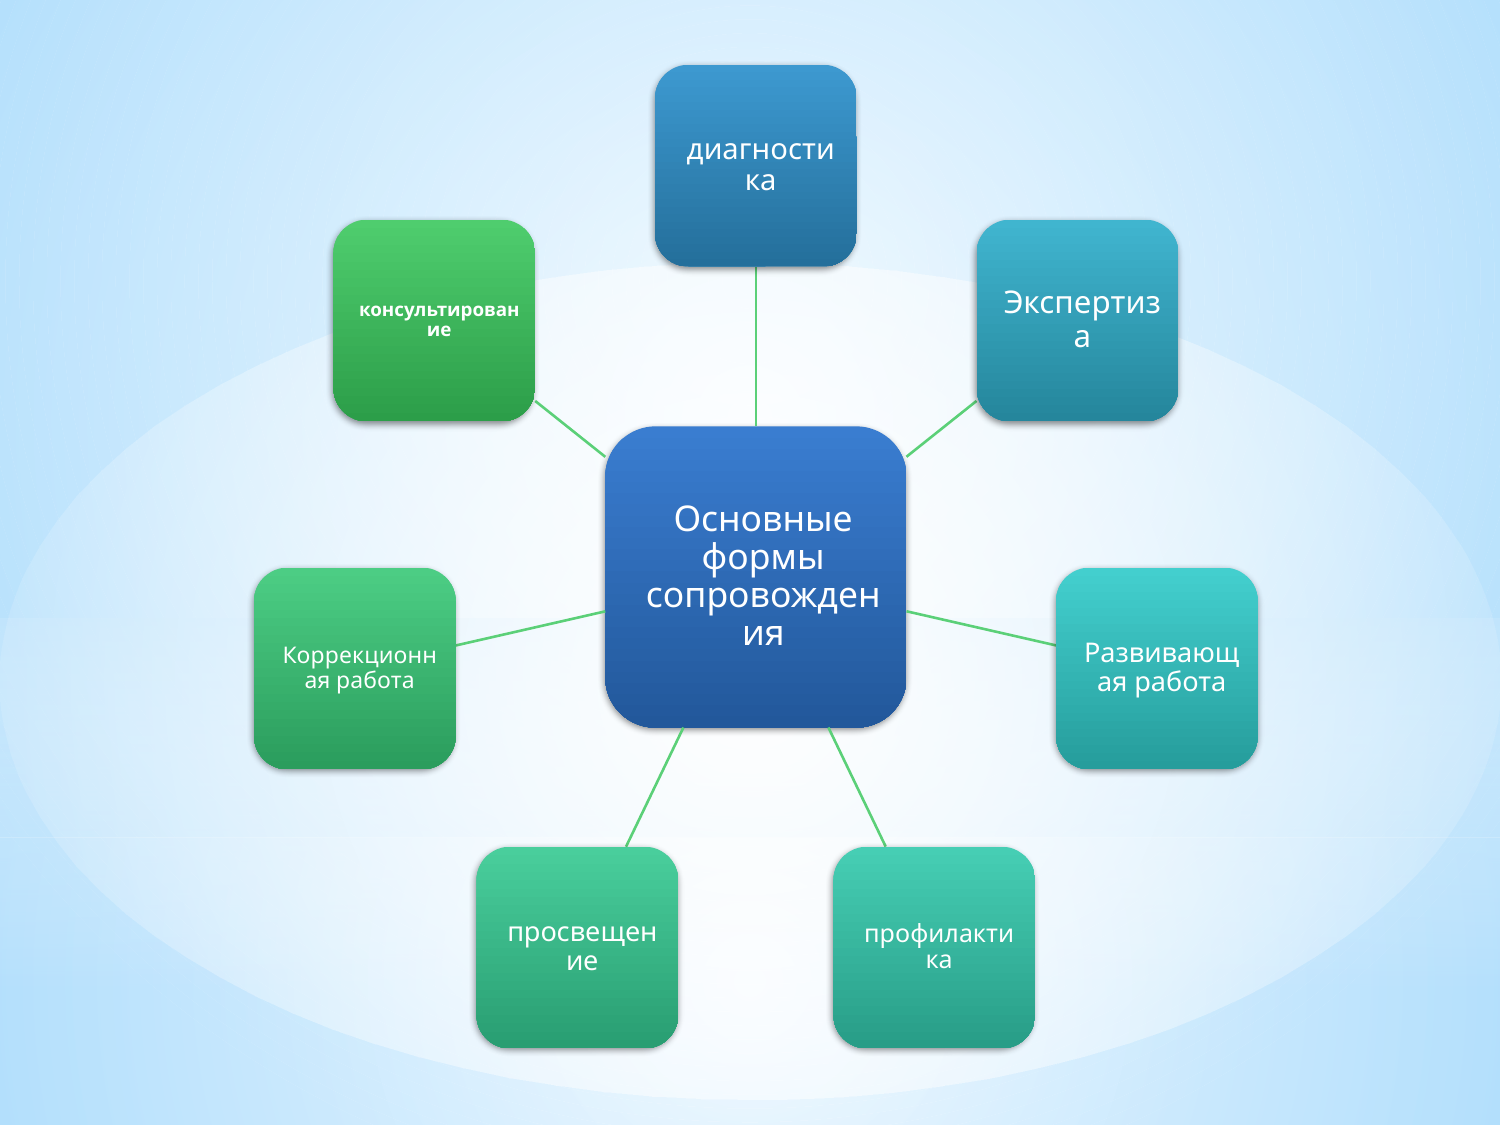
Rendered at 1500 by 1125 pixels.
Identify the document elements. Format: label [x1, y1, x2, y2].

text_box [76, 54, 1436, 1059]
